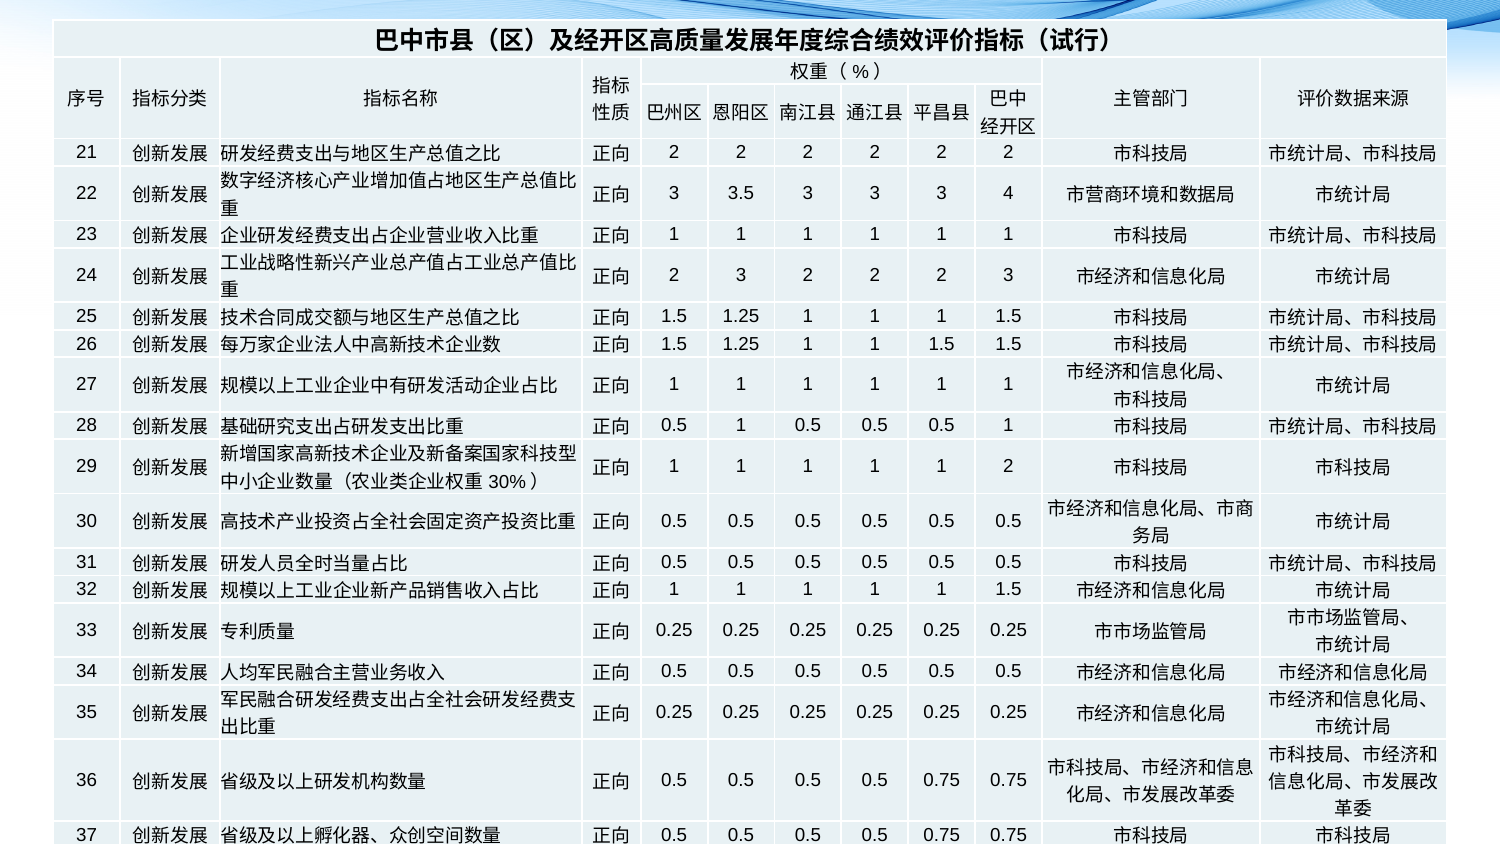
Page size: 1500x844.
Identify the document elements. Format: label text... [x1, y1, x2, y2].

table_cell 1.5 [976, 303, 1041, 329]
table_cell 市营商环境和数据局 [1043, 167, 1259, 220]
table_cell 32 [54, 576, 119, 602]
table_cell 正向 [583, 167, 640, 220]
table_cell 正向 [583, 658, 640, 684]
table_cell 市统计局 [1261, 494, 1446, 547]
table_cell 1 [976, 358, 1041, 411]
table_cell 权重（%） [642, 58, 1041, 83]
table_cell 1.5 [642, 303, 707, 329]
table_cell 0.5 [775, 740, 840, 820]
table_cell 1 [775, 331, 840, 356]
table_cell 2 [709, 139, 774, 165]
table_cell 1 [909, 303, 974, 329]
table_cell 27 [54, 358, 119, 411]
table_cell 市科技局 [1043, 413, 1259, 438]
table_cell 正向 [583, 358, 640, 411]
table_cell 3 [775, 167, 840, 220]
table_cell 1 [709, 440, 774, 493]
table_cell 创新发展 [121, 822, 219, 844]
table_cell 正向 [583, 413, 640, 438]
table_cell 指标分类 [121, 58, 219, 138]
table_cell 创新发展 [121, 167, 219, 220]
table_cell 0.5 [642, 822, 707, 844]
table_cell 省级及以上研发机构数量 [221, 740, 581, 820]
table_cell 1 [709, 358, 774, 411]
table_cell 市经济和信息化局 [1043, 658, 1259, 684]
table_cell 巴州区 [642, 85, 707, 138]
table_cell 1 [909, 440, 974, 493]
table_cell 0.5 [642, 658, 707, 684]
table_cell 33 [54, 604, 119, 656]
table_cell 21 [54, 139, 119, 165]
table_cell 1 [642, 221, 707, 247]
table_cell 0.5 [976, 658, 1041, 684]
table_cell 市科技局、市经济和信息化局、市发展改革委 [1043, 740, 1259, 820]
table_cell 0.5 [775, 822, 840, 844]
table_cell 0.5 [842, 658, 907, 684]
table_cell 市统计局 [1261, 249, 1446, 301]
table_cell 1.5 [976, 576, 1041, 602]
table_cell 1 [709, 413, 774, 438]
table_cell 0.5 [775, 494, 840, 547]
table_cell 创新发展 [121, 494, 219, 547]
table_cell 1 [642, 358, 707, 411]
table_cell 0.25 [709, 604, 774, 656]
table_cell 37 [54, 822, 119, 844]
table_cell 市统计局、市科技局 [1261, 413, 1446, 438]
table_cell 正向 [583, 440, 640, 493]
table_cell 市统计局 [1261, 576, 1446, 602]
table_cell 2 [642, 139, 707, 165]
table_cell 0.25 [842, 686, 907, 738]
table_cell 0.75 [976, 740, 1041, 820]
table_cell 1 [909, 576, 974, 602]
table_cell 创新发展 [121, 303, 219, 329]
table_cell 研发经费支出与地区生产总值之比 [221, 139, 581, 165]
table_cell 市市场监管局、 市统计局 [1261, 604, 1446, 656]
table_cell 正向 [583, 494, 640, 547]
table_cell 1 [842, 576, 907, 602]
table_cell 市科技局 [1261, 440, 1446, 493]
table_cell 0.5 [842, 822, 907, 844]
table_cell 正向 [583, 221, 640, 247]
table_cell 市科技局 [1043, 440, 1259, 493]
table_cell 巴中 经开区 [976, 85, 1041, 138]
table_cell 市统计局、市科技局 [1261, 221, 1446, 247]
table_cell 1 [775, 440, 840, 493]
table_cell 1 [842, 331, 907, 356]
table_cell 主管部门 [1043, 58, 1259, 138]
table_cell 平昌县 [909, 85, 974, 138]
table_cell 2 [842, 249, 907, 301]
table_cell 2 [909, 139, 974, 165]
table_cell 2 [976, 139, 1041, 165]
table_cell 0.75 [976, 822, 1041, 844]
table_cell 0.5 [909, 658, 974, 684]
table_cell 序号 [54, 58, 119, 138]
table_cell 29 [54, 440, 119, 493]
table_cell 创新发展 [121, 549, 219, 575]
table_cell 1.25 [709, 303, 774, 329]
table_cell 创新发展 [121, 139, 219, 165]
table_cell 创新发展 [121, 331, 219, 356]
table_cell 正向 [583, 303, 640, 329]
table_cell 2 [775, 249, 840, 301]
table_cell 市科技局 [1043, 303, 1259, 329]
table_cell 技术合同成交额与地区生产总值之比 [221, 303, 581, 329]
table_cell 创新发展 [121, 358, 219, 411]
table_cell 专利质量 [221, 604, 581, 656]
table_cell 22 [54, 167, 119, 220]
table_cell 0.25 [709, 686, 774, 738]
table_cell 创新发展 [121, 658, 219, 684]
table_cell 3 [909, 167, 974, 220]
table_cell 市科技局 [1043, 549, 1259, 575]
table_cell 军民融合研发经费支出占全社会研发经费支出比重 [221, 686, 581, 738]
table_cell 1.5 [642, 331, 707, 356]
table_cell 0.25 [642, 604, 707, 656]
table_cell 市科技局 [1043, 331, 1259, 356]
table_cell 0.25 [842, 604, 907, 656]
table_cell 0.5 [642, 740, 707, 820]
table_cell 1 [642, 576, 707, 602]
table_cell 通江县 [842, 85, 907, 138]
table_cell 36 [54, 740, 119, 820]
table_cell 评价数据来源 [1261, 58, 1446, 138]
table_cell 1 [842, 303, 907, 329]
table_cell 0.5 [709, 658, 774, 684]
table_cell 2 [909, 249, 974, 301]
table_cell 市经济和信息化局、 市统计局 [1261, 686, 1446, 738]
table_cell 0.25 [642, 686, 707, 738]
table_cell 3 [709, 249, 774, 301]
table_cell 34 [54, 658, 119, 684]
table_cell 25 [54, 303, 119, 329]
table_cell 创新发展 [121, 249, 219, 301]
table_cell 工业战略性新兴产业总产值占工业总产值比重 [221, 249, 581, 301]
table_cell 1.5 [976, 331, 1041, 356]
table_cell 0.5 [775, 658, 840, 684]
table_cell 恩阳区 [709, 85, 774, 138]
table_cell 市经济和信息化局、 市科技局 [1043, 358, 1259, 411]
table_cell 市统计局、市科技局 [1261, 331, 1446, 356]
table_cell 市科技局、市经济和信息化局、市发展改革委 [1261, 740, 1446, 820]
table_cell 创新发展 [121, 440, 219, 493]
table_cell 0.25 [909, 604, 974, 656]
table_cell 0.5 [976, 494, 1041, 547]
table_cell 企业研发经费支出占企业营业收入比重 [221, 221, 581, 247]
table_cell 正向 [583, 139, 640, 165]
table_cell 24 [54, 249, 119, 301]
table_cell 市统计局、市科技局 [1261, 549, 1446, 575]
table_cell 每万家企业法人中高新技术企业数 [221, 331, 581, 356]
table_cell 市统计局、市科技局 [1261, 139, 1446, 165]
table_cell 23 [54, 221, 119, 247]
table_cell 0.5 [842, 413, 907, 438]
table_cell 1 [775, 221, 840, 247]
table_cell 创新发展 [121, 221, 219, 247]
table_cell 1.25 [709, 331, 774, 356]
table_cell 正向 [583, 740, 640, 820]
table_cell 1 [775, 303, 840, 329]
table_cell 市经济和信息化局、市商务局 [1043, 494, 1259, 547]
table_cell 市统计局 [1261, 167, 1446, 220]
table_cell 0.5 [909, 549, 974, 575]
table_cell 30 [54, 494, 119, 547]
table_cell 正向 [583, 576, 640, 602]
table_cell 数字经济核心产业增加值占地区生产总值比重 [221, 167, 581, 220]
table_cell 35 [54, 686, 119, 738]
table_cell 1 [976, 221, 1041, 247]
table_cell 市统计局 [1261, 358, 1446, 411]
picture [0, 0, 1500, 316]
table_cell 0.5 [642, 549, 707, 575]
table_cell 市经济和信息化局 [1043, 686, 1259, 738]
table_cell 正向 [583, 822, 640, 844]
table_cell 26 [54, 331, 119, 356]
table_cell 0.75 [909, 740, 974, 820]
table_cell 正向 [583, 686, 640, 738]
table_cell 0.25 [775, 604, 840, 656]
table_cell 市市场监管局 [1043, 604, 1259, 656]
table_cell 规模以上工业企业新产品销售收入占比 [221, 576, 581, 602]
table_cell 0.5 [842, 549, 907, 575]
table_cell 省级及以上孵化器、众创空间数量 [221, 822, 581, 844]
table_cell 正向 [583, 549, 640, 575]
table_cell 高技术产业投资占全社会固定资产投资比重 [221, 494, 581, 547]
table_cell 2 [842, 139, 907, 165]
table_cell 0.5 [709, 549, 774, 575]
table_cell 指标名称 [221, 58, 581, 138]
table_cell 市统计局、市科技局 [1261, 303, 1446, 329]
table_cell 市科技局 [1043, 822, 1259, 844]
table_cell 3 [976, 249, 1041, 301]
table_cell 1 [976, 413, 1041, 438]
table_cell 0.5 [909, 413, 974, 438]
table_cell 1 [842, 221, 907, 247]
table_cell 市科技局 [1043, 221, 1259, 247]
table_cell 1 [909, 358, 974, 411]
table_cell 1 [842, 440, 907, 493]
table_cell 1 [842, 358, 907, 411]
table_cell 0.5 [842, 494, 907, 547]
table_cell 3 [642, 167, 707, 220]
table_cell 2 [976, 440, 1041, 493]
table_cell 正向 [583, 604, 640, 656]
table_cell 2 [642, 249, 707, 301]
table_cell 0.5 [709, 494, 774, 547]
table_cell 正向 [583, 249, 640, 301]
table_cell 0.5 [909, 494, 974, 547]
table_cell 0.5 [775, 549, 840, 575]
table_cell 0.5 [642, 413, 707, 438]
table_header 巴中市县（区）及经开区高质量发展年度综合绩效评价指标（试行） [54, 21, 1446, 56]
table_cell 市科技局 [1043, 139, 1259, 165]
table_cell 0.5 [976, 549, 1041, 575]
table_cell 1 [709, 576, 774, 602]
table_cell 新增国家高新技术企业及新备案国家科技型中小企业数量（农业类企业权重30%） [221, 440, 581, 493]
table_cell 1 [775, 576, 840, 602]
table_cell 0.25 [775, 686, 840, 738]
table_cell 0.5 [709, 740, 774, 820]
table_cell 1.5 [909, 331, 974, 356]
table_cell 0.25 [909, 686, 974, 738]
table_cell 0.5 [642, 494, 707, 547]
table_cell 创新发展 [121, 604, 219, 656]
table_cell 人均军民融合主营业务收入 [221, 658, 581, 684]
table_cell 31 [54, 549, 119, 575]
table_cell 市科技局 [1261, 822, 1446, 844]
table_cell 市经济和信息化局 [1043, 249, 1259, 301]
table_cell 市经济和信息化局 [1043, 576, 1259, 602]
table_cell 指标 性质 [583, 58, 640, 138]
table_cell 0.75 [909, 822, 974, 844]
table_cell 创新发展 [121, 686, 219, 738]
table_cell 创新发展 [121, 576, 219, 602]
table_cell 0.25 [976, 604, 1041, 656]
table_cell 基础研究支出占研发支出比重 [221, 413, 581, 438]
table_cell 创新发展 [121, 413, 219, 438]
table_cell 28 [54, 413, 119, 438]
table_cell 3 [842, 167, 907, 220]
table_cell 创新发展 [121, 740, 219, 820]
table_cell 0.5 [842, 740, 907, 820]
table_cell 研发人员全时当量占比 [221, 549, 581, 575]
table_cell 0.25 [976, 686, 1041, 738]
table_cell 4 [976, 167, 1041, 220]
table_cell 0.5 [709, 822, 774, 844]
table_cell 0.5 [775, 413, 840, 438]
table_cell 3.5 [709, 167, 774, 220]
table_cell 规模以上工业企业中有研发活动企业占比 [221, 358, 581, 411]
table_cell 2 [775, 139, 840, 165]
table_cell 1 [909, 221, 974, 247]
table_cell 南江县 [775, 85, 840, 138]
table_cell 1 [775, 358, 840, 411]
table_cell 市经济和信息化局 [1261, 658, 1446, 684]
table_cell 正向 [583, 331, 640, 356]
table_cell 1 [709, 221, 774, 247]
table_cell 1 [642, 440, 707, 493]
